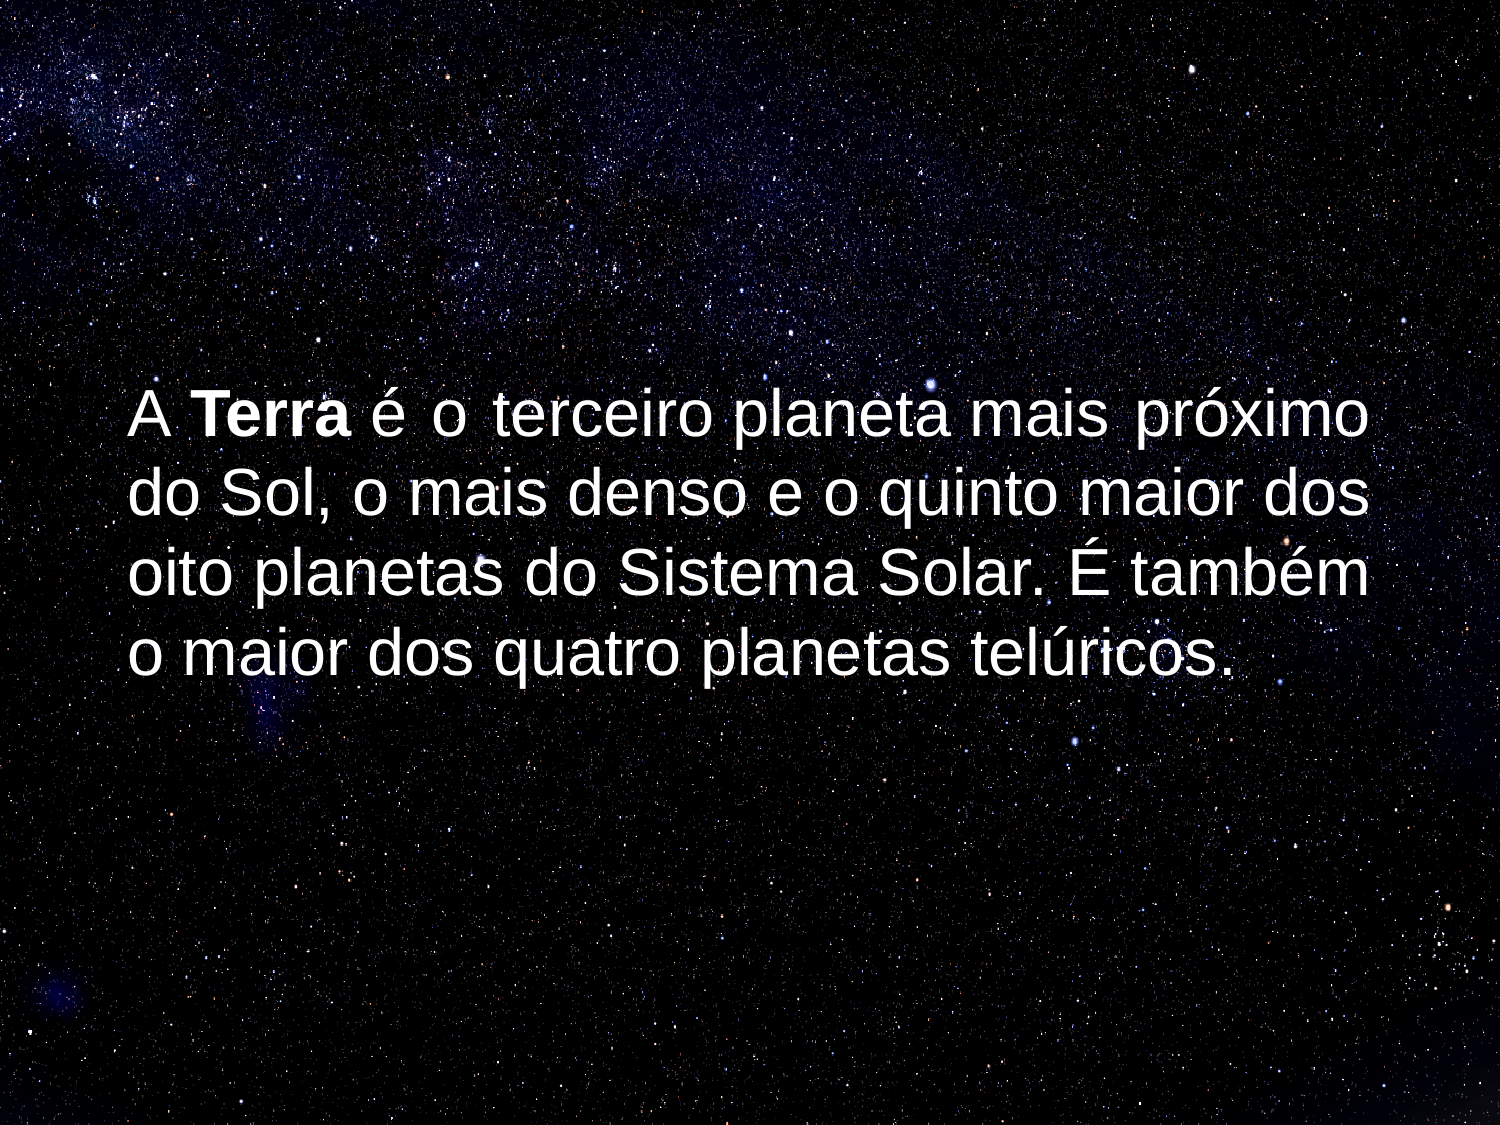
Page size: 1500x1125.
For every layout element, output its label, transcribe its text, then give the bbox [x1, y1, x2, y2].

list A Terra é o terceiro planeta mais próximo do Sol, o mais denso e o quinto maior dos oito planetas do Sistema Solar. É também o maior dos quatro planetas telúricos. [111, 361, 1388, 1037]
picture [0, 0, 1500, 1125]
